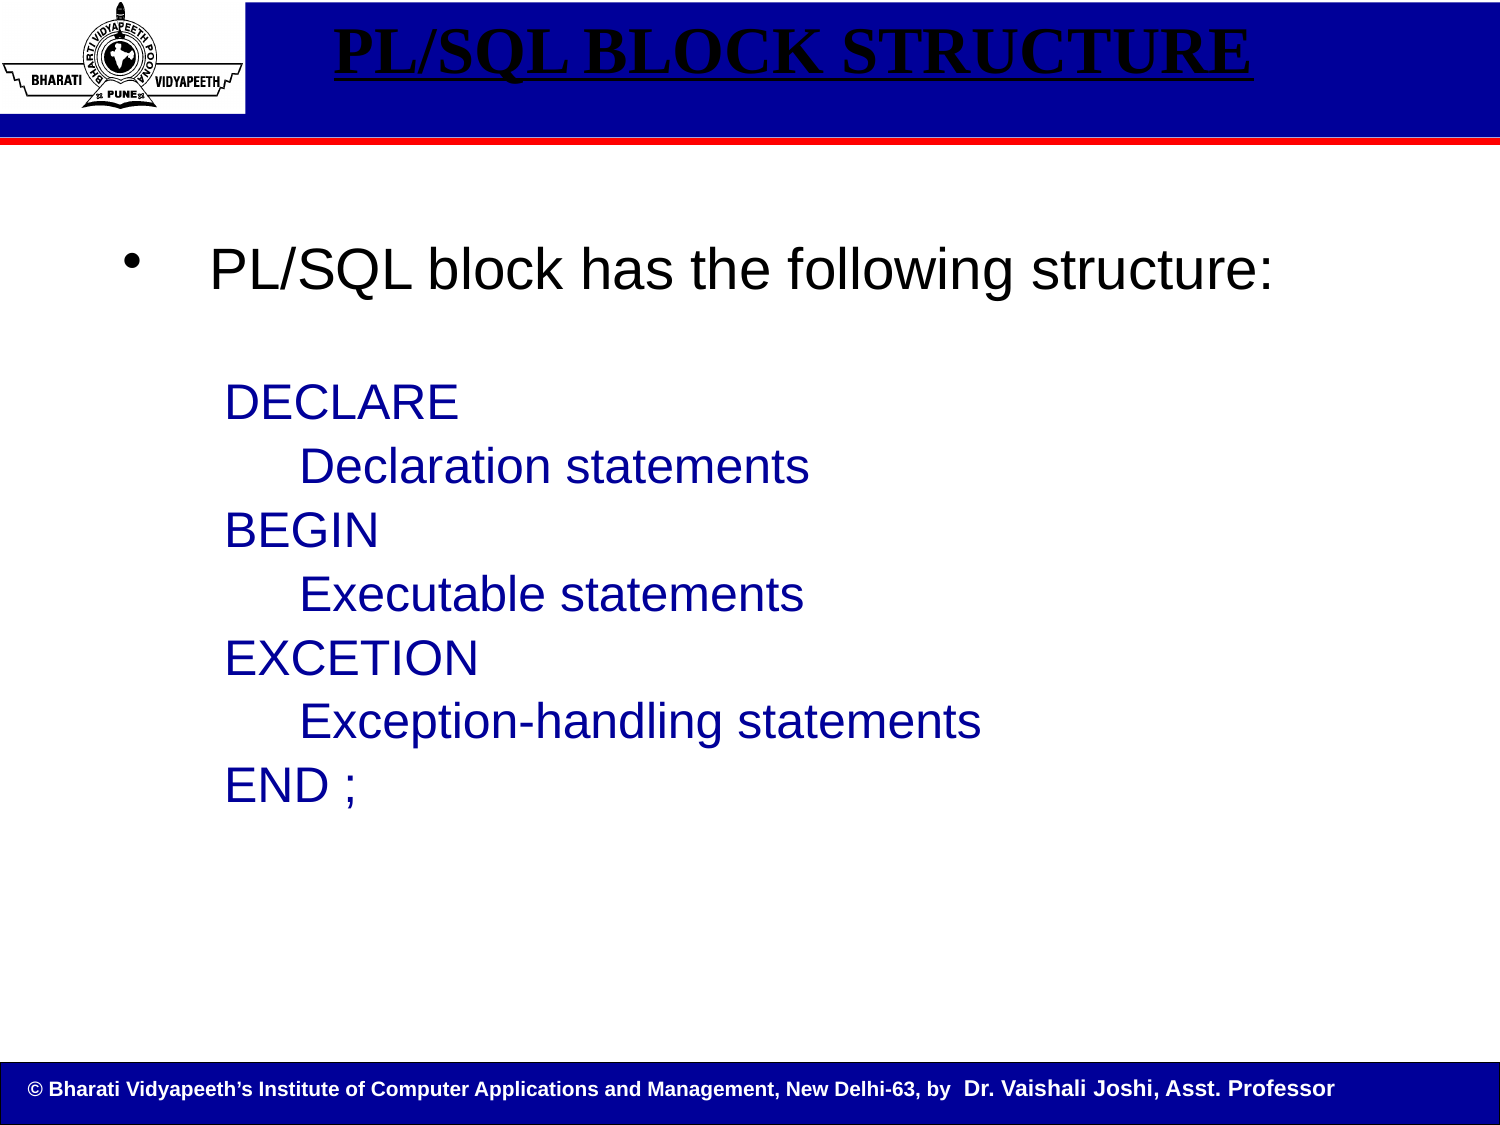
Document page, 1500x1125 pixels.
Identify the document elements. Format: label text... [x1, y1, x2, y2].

subtitle PL/SQL block has the following structure: DECLARE Declaration statements BEGIN Executable statements EXCETION Exception-handling statements END ; [49, 149, 1500, 1001]
picture [2, 2, 137, 109]
title PL/SQL BLOCK STRUCTURE [137, 0, 1450, 138]
